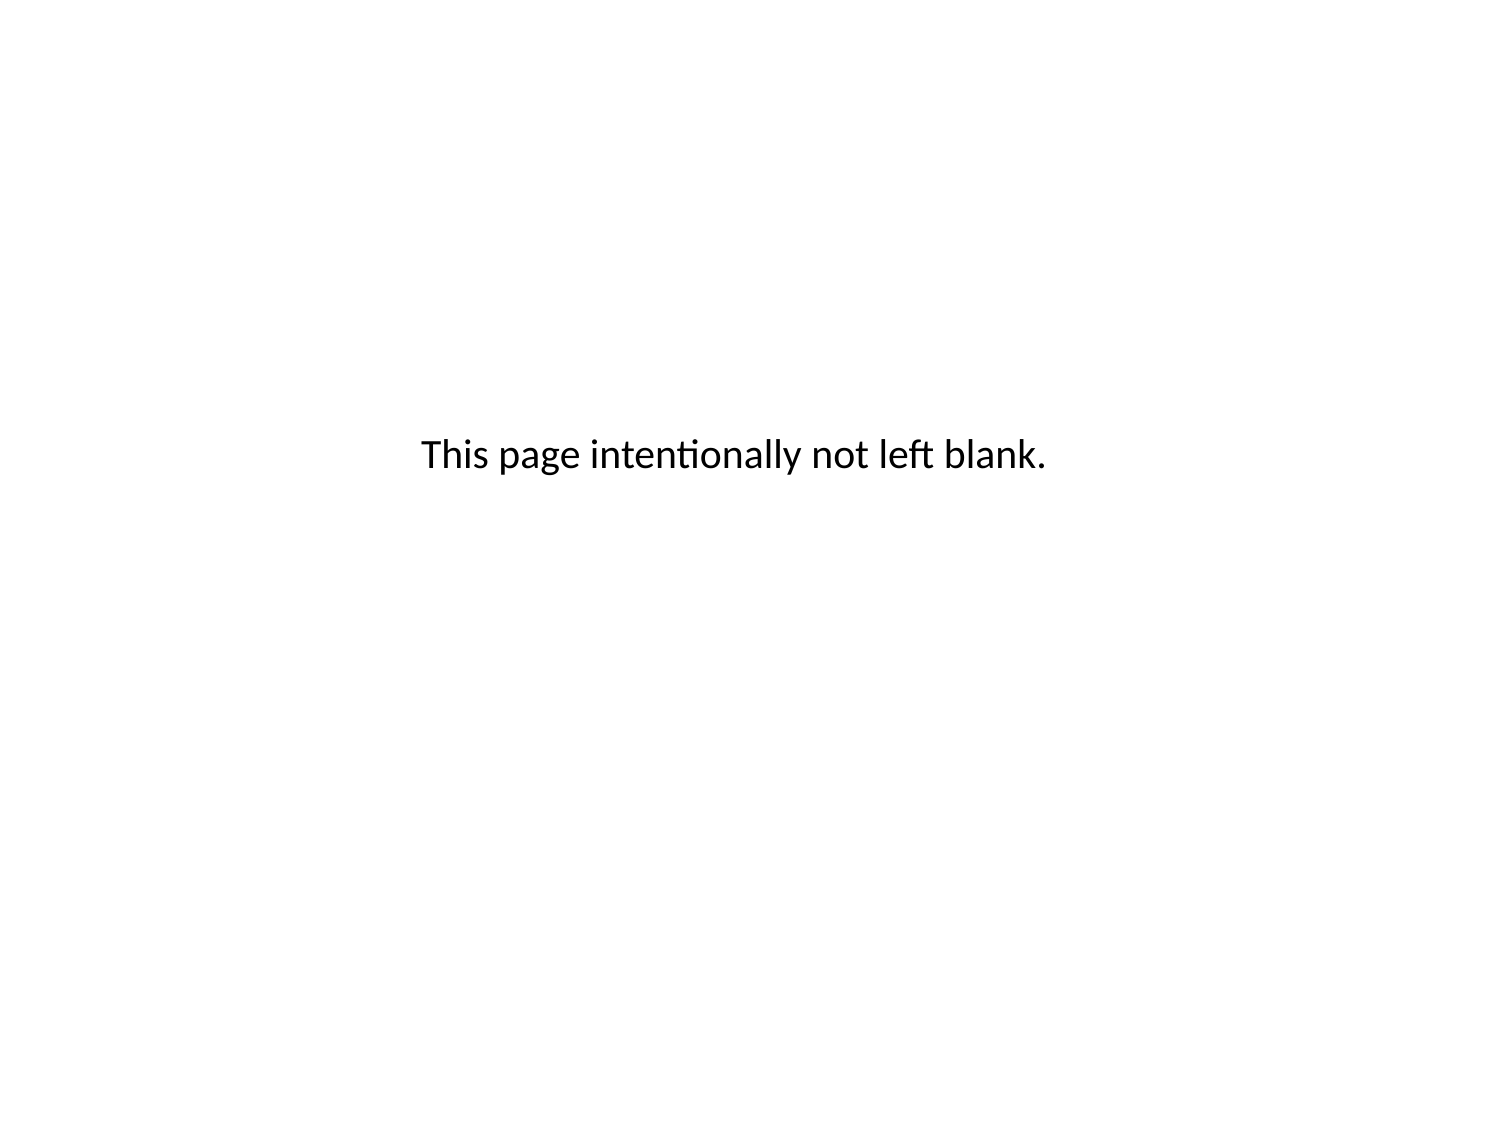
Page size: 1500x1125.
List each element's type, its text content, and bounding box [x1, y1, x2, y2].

text_box This page intentionally not left blank. [406, 419, 1063, 484]
